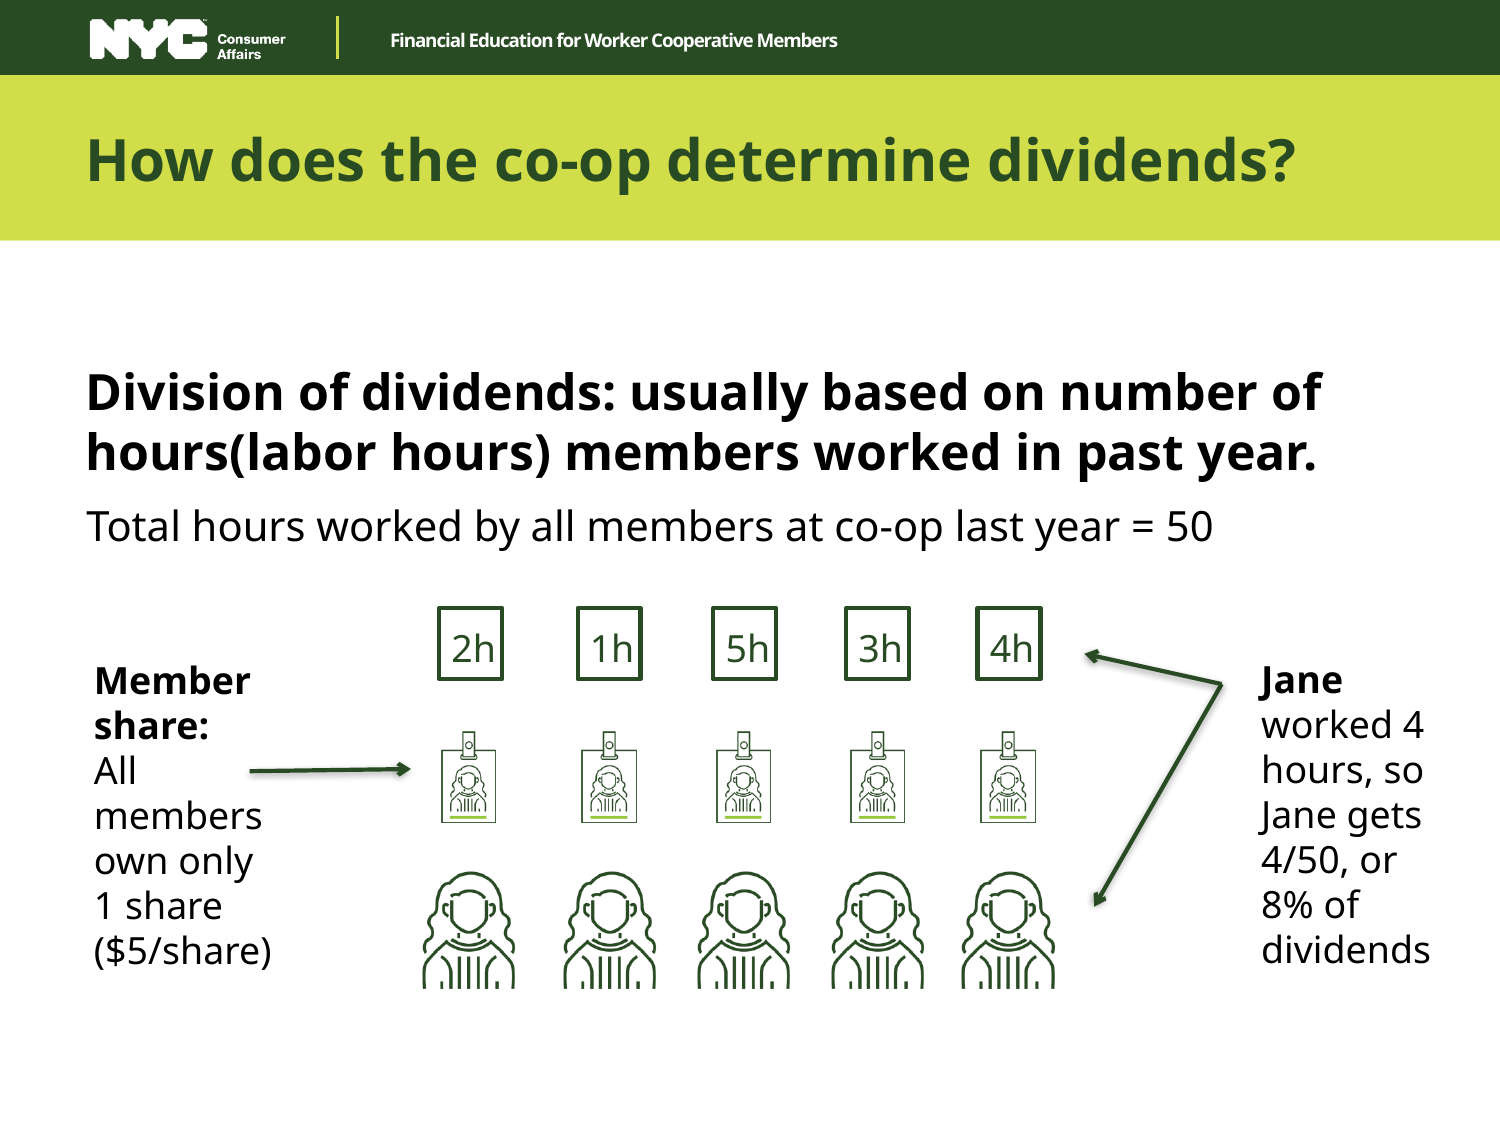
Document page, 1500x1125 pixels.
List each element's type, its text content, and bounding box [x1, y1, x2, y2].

text_box 2h [436, 617, 512, 677]
picture [980, 731, 1036, 823]
picture [825, 865, 930, 995]
text_box [576, 677, 643, 681]
picture [690, 865, 796, 995]
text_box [249, 768, 412, 772]
text_box [0, 77, 1500, 243]
text_box [711, 606, 778, 617]
text_box Jane worked 4 hours, so Jane gets 4/50, or 8% of dividends [1246, 648, 1458, 979]
text_box Member share: All members own only 1 share ($5/share) [79, 649, 296, 980]
text_box [975, 677, 1043, 681]
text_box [1084, 653, 1222, 685]
text_box [975, 606, 1043, 617]
text_box 1h [575, 617, 651, 677]
text_box [576, 606, 643, 617]
text_box [0, 0, 1500, 77]
picture [416, 865, 521, 995]
text_box [711, 677, 778, 681]
text_box How does the co-op determine dividends? [70, 125, 1469, 190]
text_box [1093, 691, 1222, 907]
text_box 5h [710, 617, 787, 677]
text_box [437, 677, 504, 681]
text_box Financial Education for Worker Cooperative Members [375, 22, 1208, 57]
picture [556, 865, 662, 995]
picture [440, 731, 496, 823]
text_box 4h [975, 617, 1051, 677]
picture [581, 731, 637, 823]
text_box 3h [843, 617, 920, 677]
picture [49, 16, 788, 138]
text_box Total hours worked by all members at co-op last year = 50 [71, 492, 1447, 564]
text_box [844, 677, 911, 681]
text_box [844, 606, 911, 617]
text_box Division of dividends: usually based on number of hours(labor hours) members worked in past year. [70, 291, 1363, 550]
picture [955, 865, 1061, 995]
text_box [437, 606, 504, 617]
picture [715, 731, 771, 823]
picture [850, 731, 906, 823]
